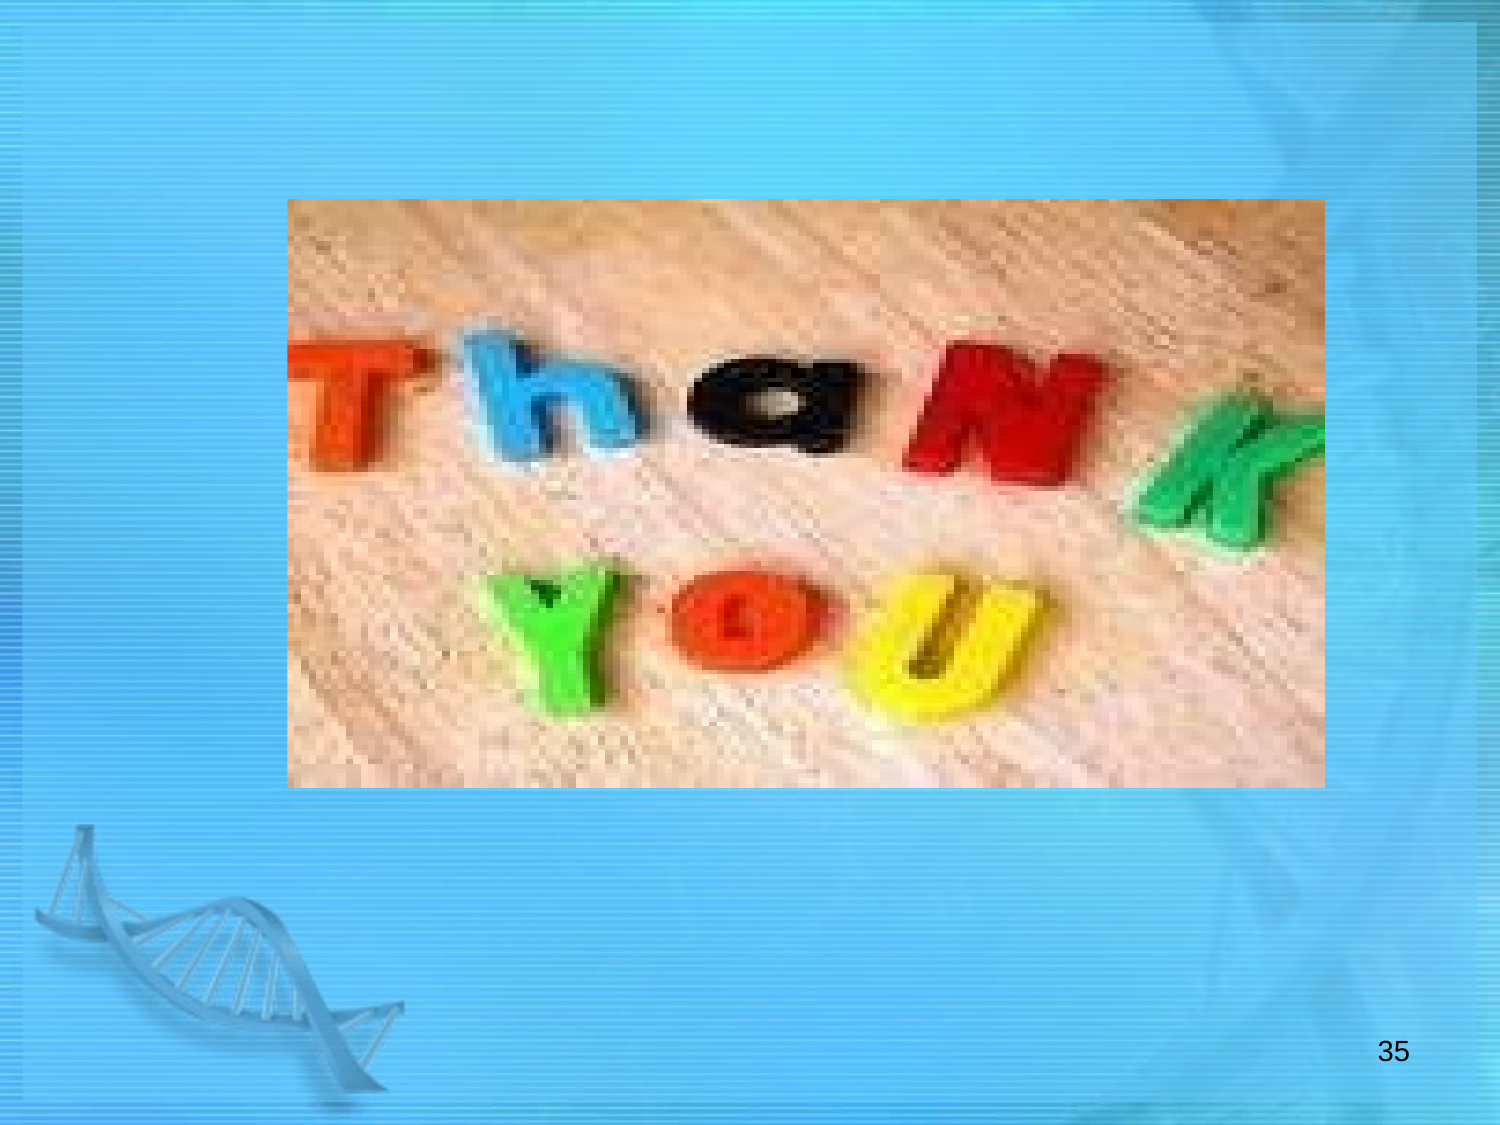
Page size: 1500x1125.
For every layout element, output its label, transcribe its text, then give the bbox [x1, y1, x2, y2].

slide_number 35 [1373, 1032, 1415, 1125]
picture [0, 0, 1500, 1125]
text_box [287, 199, 1325, 788]
